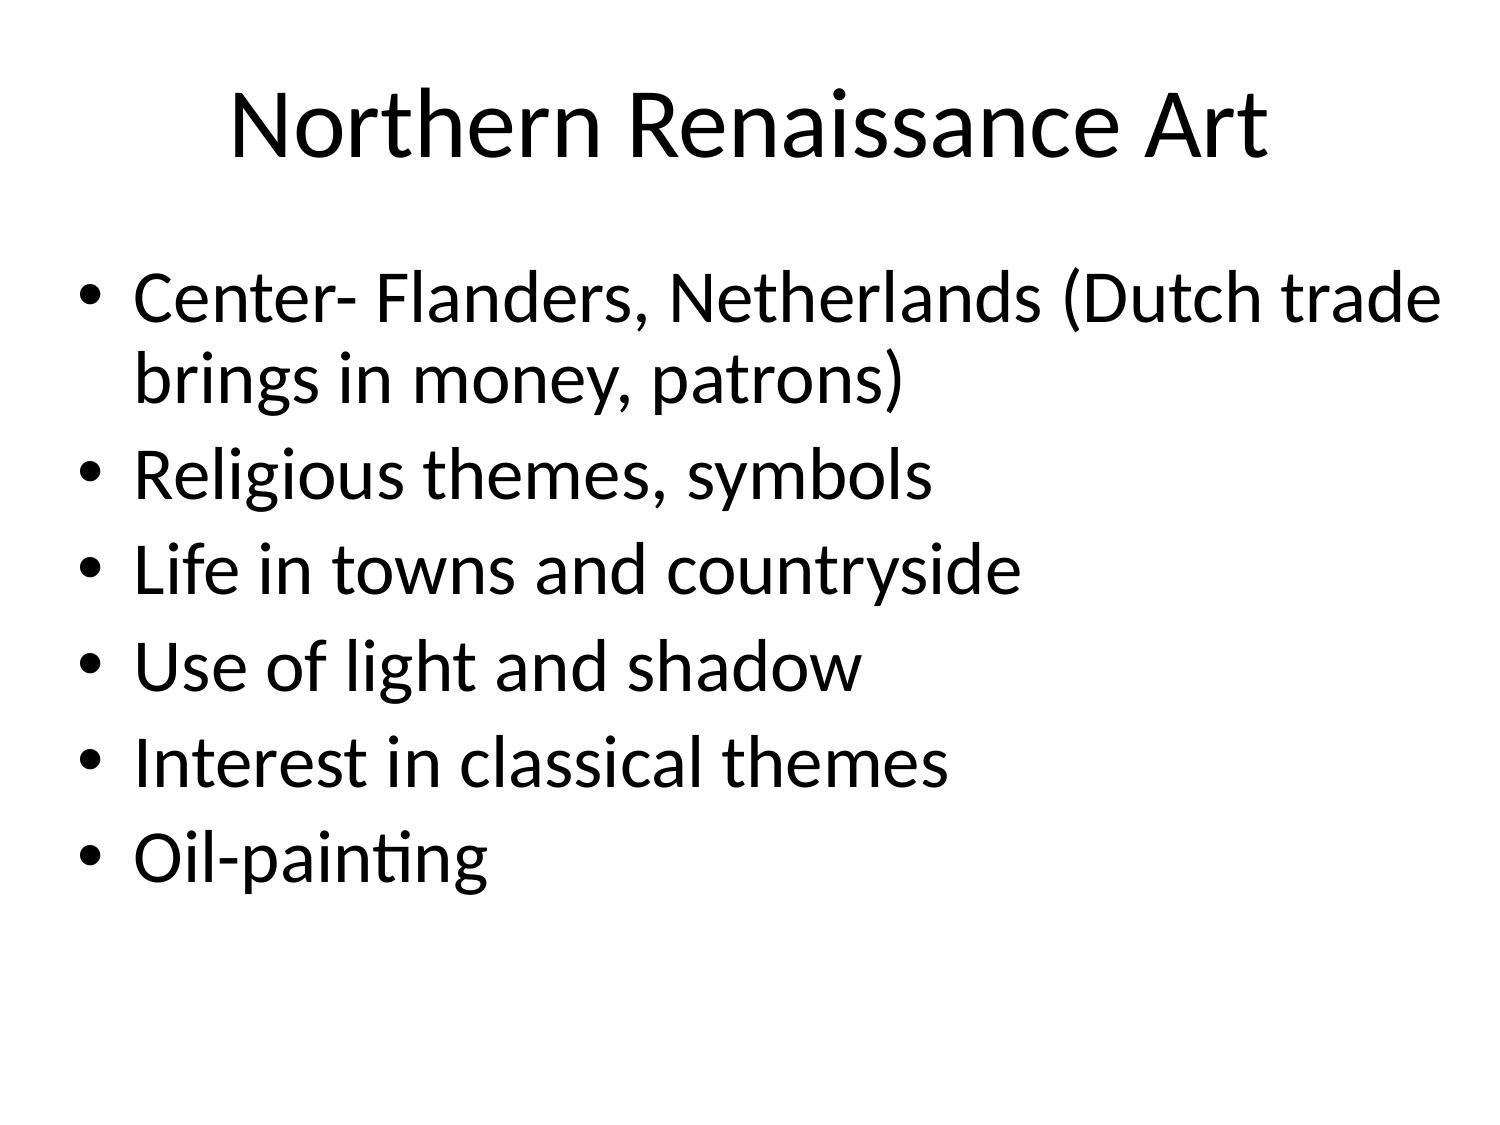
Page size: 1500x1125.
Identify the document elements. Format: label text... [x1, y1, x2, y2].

title Northern Renaissance Art [0, 50, 1500, 186]
list Center- Flanders, Netherlands (Dutch trade brings in money, patrons) Religious themes, symbols Life in towns and countryside Use of light and shadow Interest in classical themes Oil-painting [62, 249, 1463, 1125]
